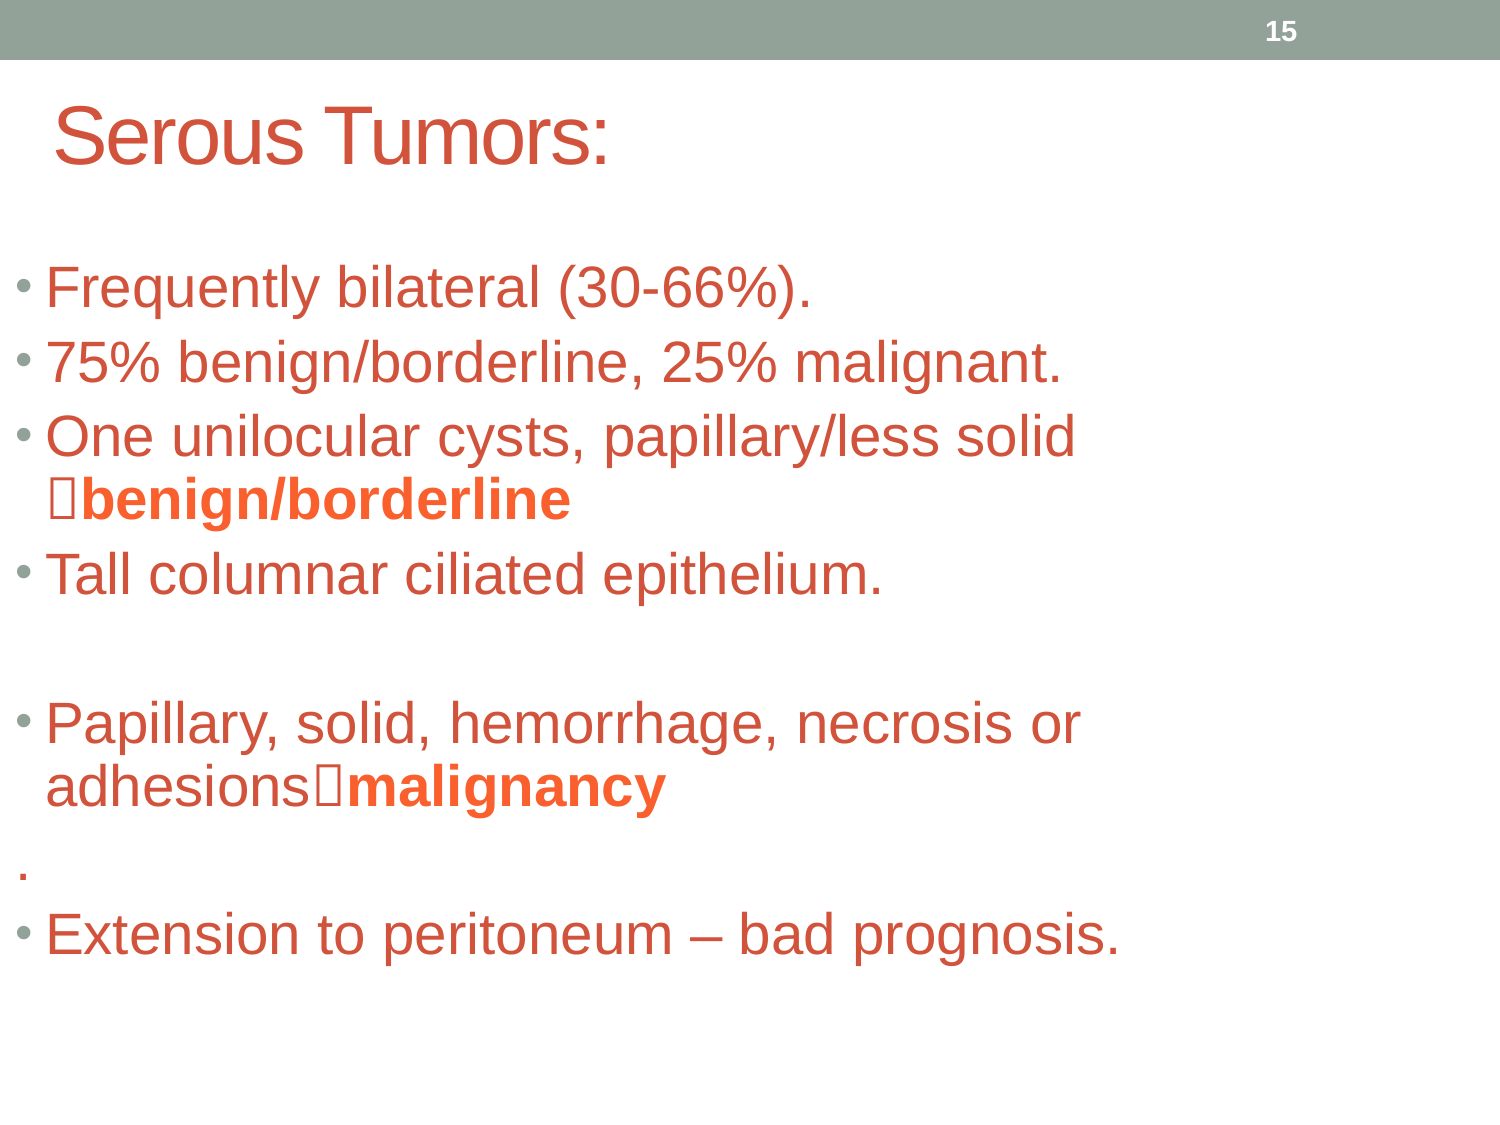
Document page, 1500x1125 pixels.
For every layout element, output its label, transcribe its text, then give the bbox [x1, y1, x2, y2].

title Serous Tumors: [37, 37, 1463, 225]
slide_number 15 [1250, 3, 1425, 57]
list Frequently bilateral (30-66%). 75% benign/borderline, 25% malignant. One unilocular cysts, papillary/less solid benign/borderline Tall columnar ciliated epithelium. Papillary, solid, hemorrhage, necrosis or adhesionsmalignancy . Extension to peritoneum – bad prognosis. [0, 249, 1500, 1050]
